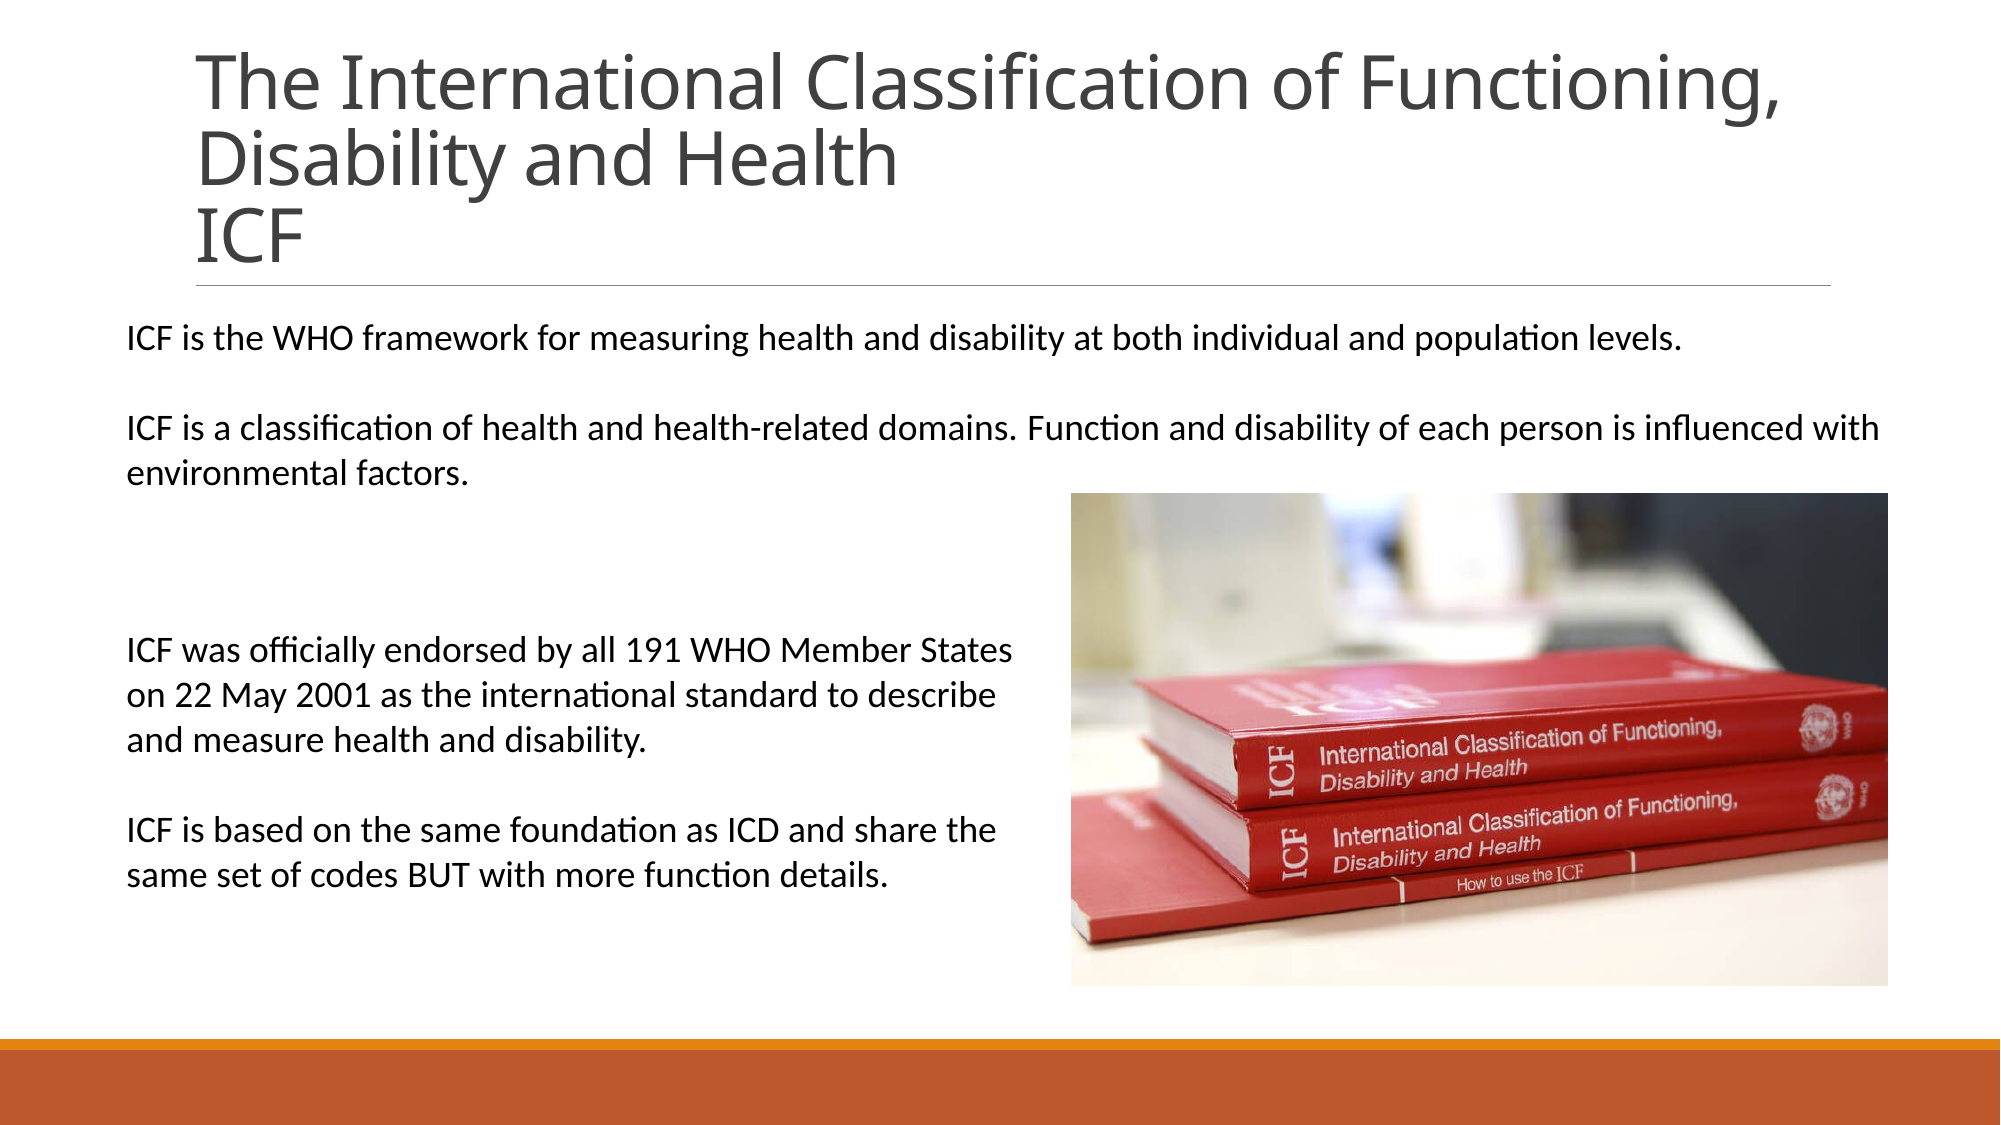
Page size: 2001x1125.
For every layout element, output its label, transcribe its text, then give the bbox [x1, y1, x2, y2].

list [1071, 493, 1888, 987]
text_box ICF was officially endorsed by all 191 WHO Member States on 22 May 2001 as the international standard to describe and measure health and disability. ICF is based on the same foundation as ICD and share the same set of codes BUT with more function details. [111, 617, 1060, 903]
title The International Classification of Functioning, Disability and Health ICF [180, 47, 1830, 285]
text_box ICF is the WHO framework for measuring health and disability at both individual and population levels. ICF is a classification of health and health-related domains. Function and disability of each person is influenced with environmental factors. [111, 305, 1899, 546]
